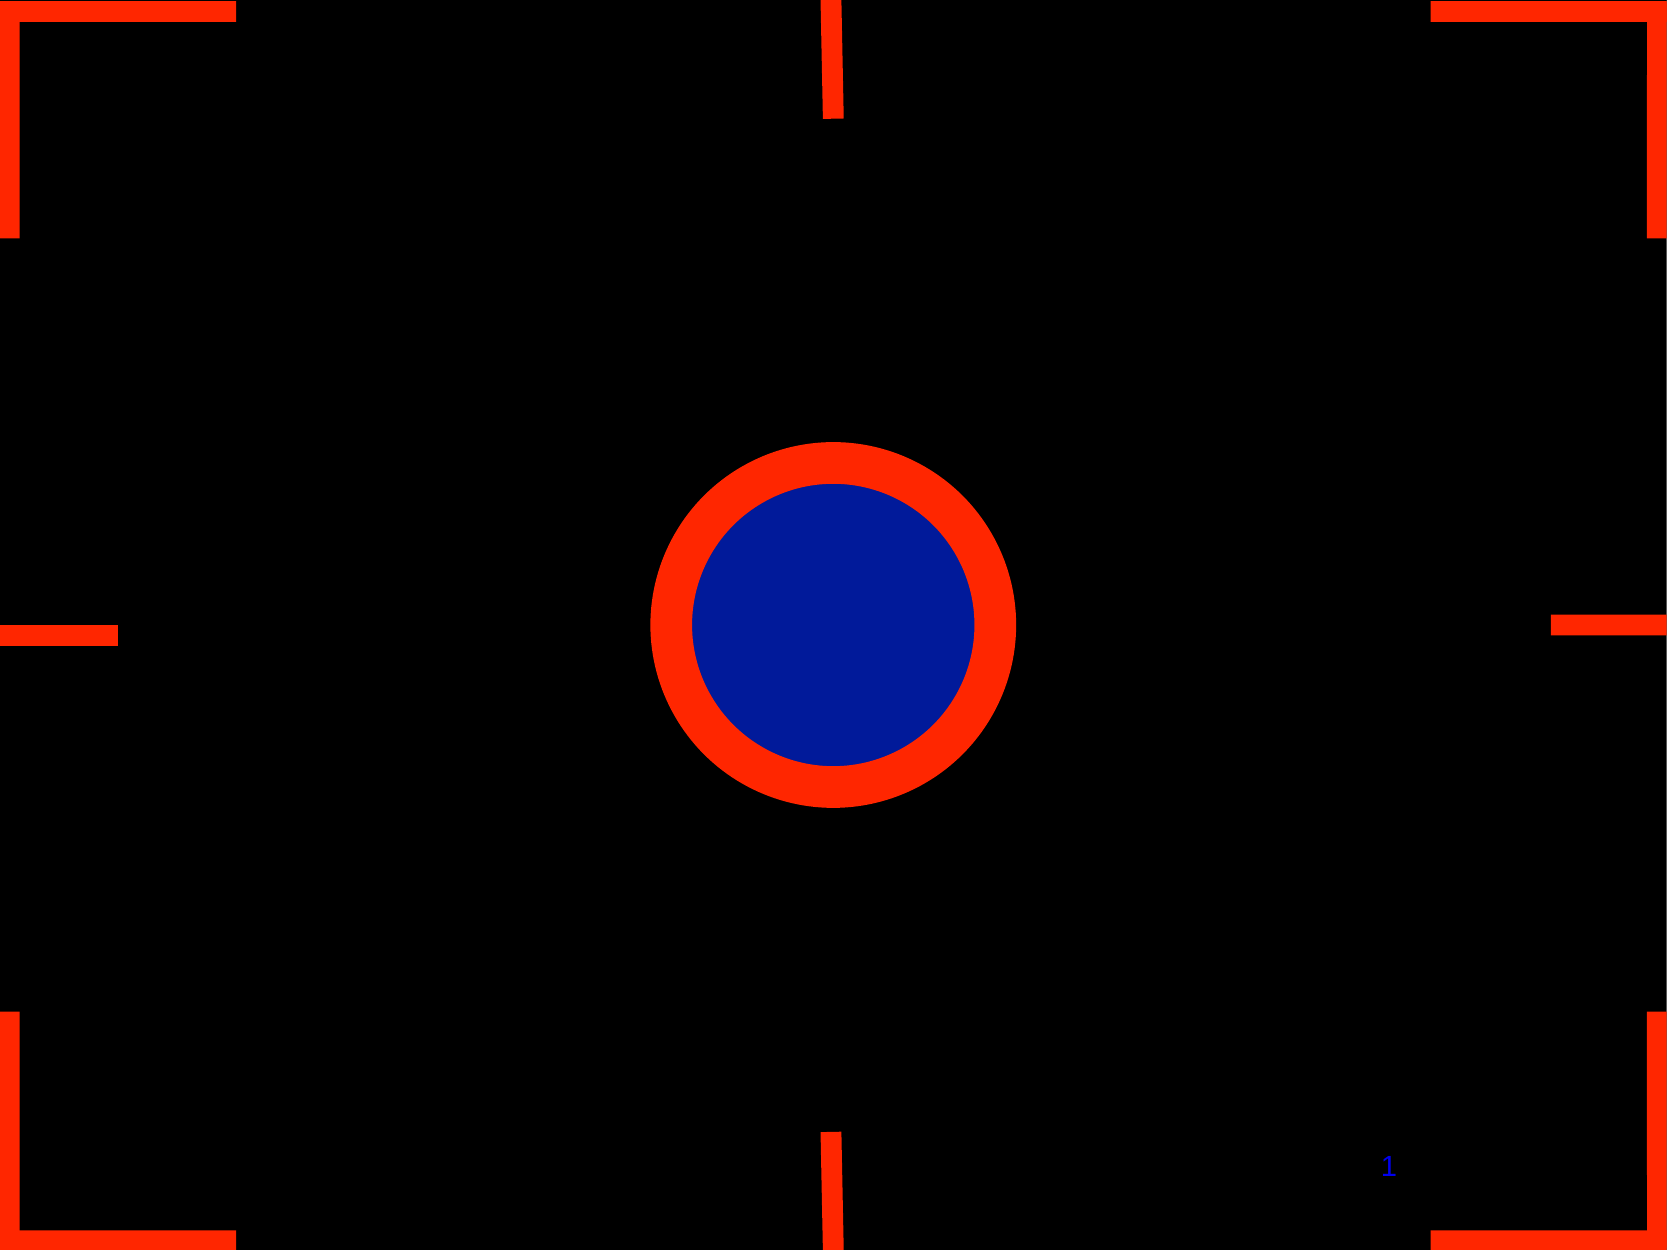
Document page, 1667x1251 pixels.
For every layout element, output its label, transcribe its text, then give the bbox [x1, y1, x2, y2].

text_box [0, 1011, 237, 1248]
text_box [1430, 1, 1667, 239]
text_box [1430, 1011, 1667, 1248]
text_box [0, 0, 1667, 1250]
text_box [671, 462, 996, 788]
slide_number 1 [1373, 1142, 1404, 1190]
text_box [0, 1, 237, 239]
